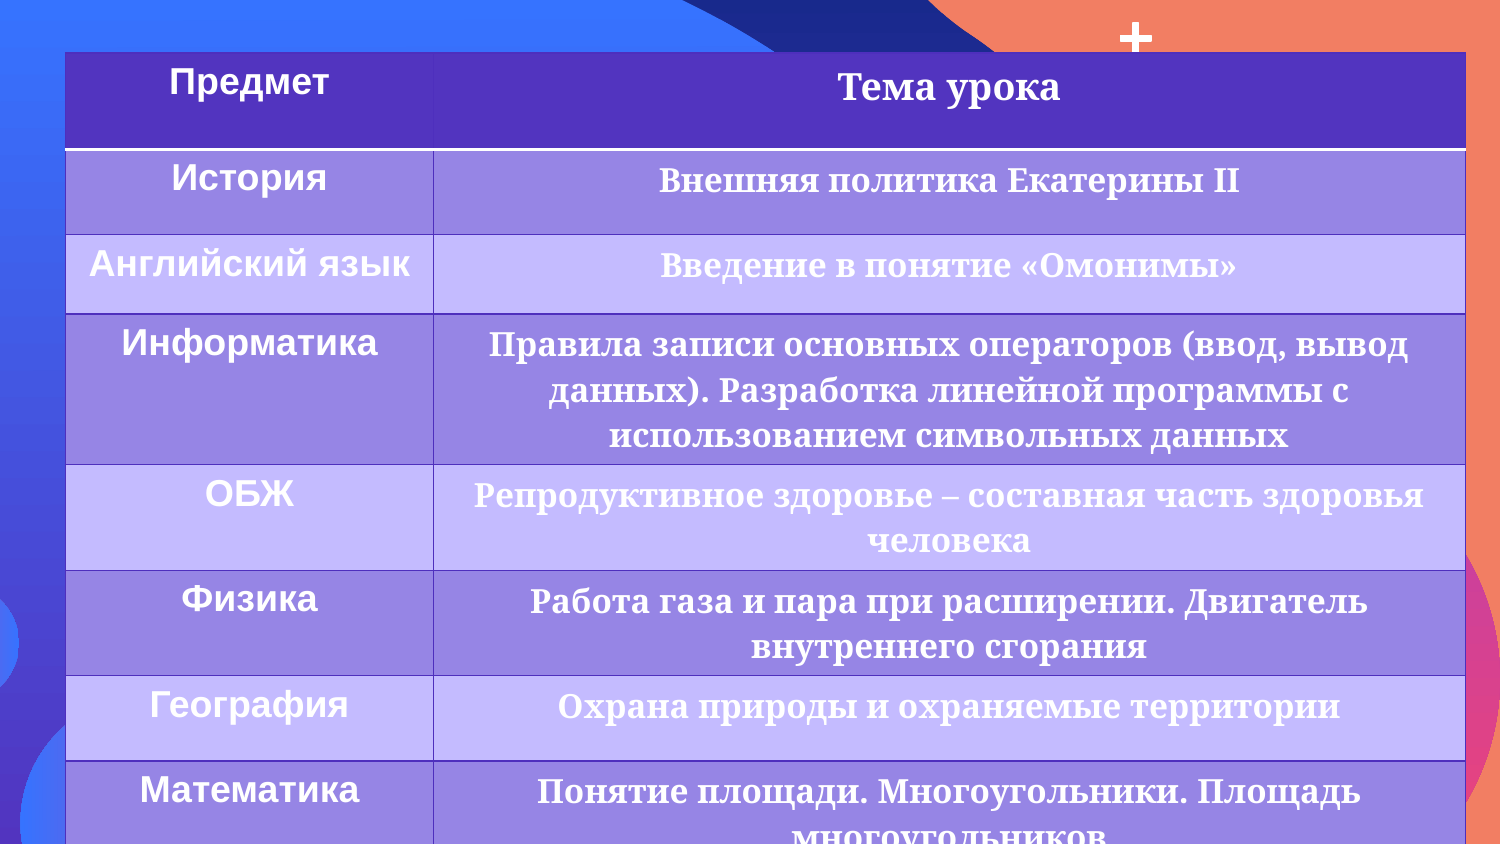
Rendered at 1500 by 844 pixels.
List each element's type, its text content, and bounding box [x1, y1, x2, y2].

table_cell Правила записи основных операторов (ввод, вывод данных). Разработка линейной программы с использованием символьных данных [434, 315, 1465, 464]
table_cell Английский язык [66, 235, 433, 313]
table_cell Математика [66, 762, 433, 844]
table_cell ОБЖ [66, 465, 433, 570]
table_cell Физика [66, 571, 433, 675]
table_cell География [66, 676, 433, 760]
table_header Предмет [66, 54, 433, 148]
table_cell Охрана природы и охраняемые территории [434, 676, 1465, 760]
table_cell Понятие площади. Многоугольники. Площадь многоугольников [434, 762, 1465, 844]
table_cell Внешняя политика Екатерины II [434, 151, 1465, 234]
table_cell История [66, 151, 433, 234]
table_cell Информатика [66, 315, 433, 464]
table_cell Введение в понятие «Омонимы» [434, 235, 1465, 313]
table_cell Репродуктивное здоровье – составная часть здоровья человека [434, 465, 1465, 570]
table_cell Работа газа и пара при расширении. Двигатель внутреннего сгорания [434, 571, 1465, 675]
table_header Тема урока [434, 54, 1465, 148]
